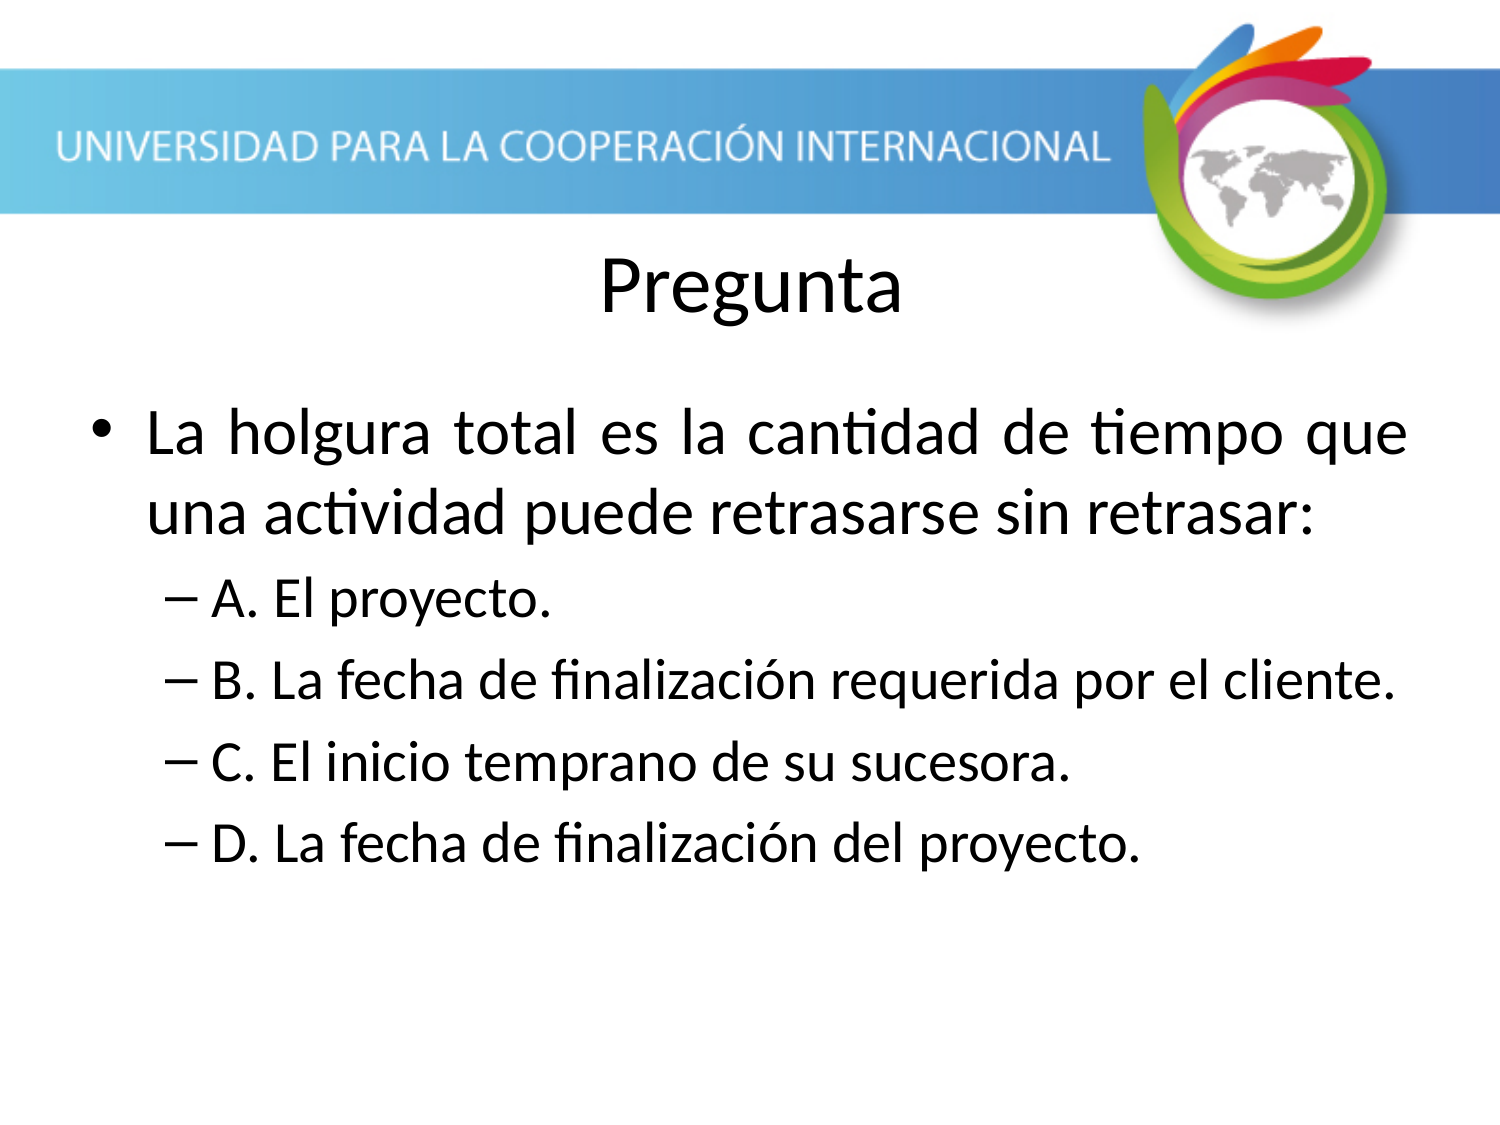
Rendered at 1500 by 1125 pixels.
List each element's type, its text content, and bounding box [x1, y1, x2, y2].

picture [0, 0, 1500, 1125]
title Pregunta [76, 196, 1428, 362]
list La holgura total es la cantidad de tiempo que una actividad puede retrasarse sin retrasar: A. El proyecto. B. La fecha de finalización requerida por el cliente. C. El inicio temprano de su sucesora. D. La fecha de finalización del proyecto. [74, 379, 1426, 1036]
